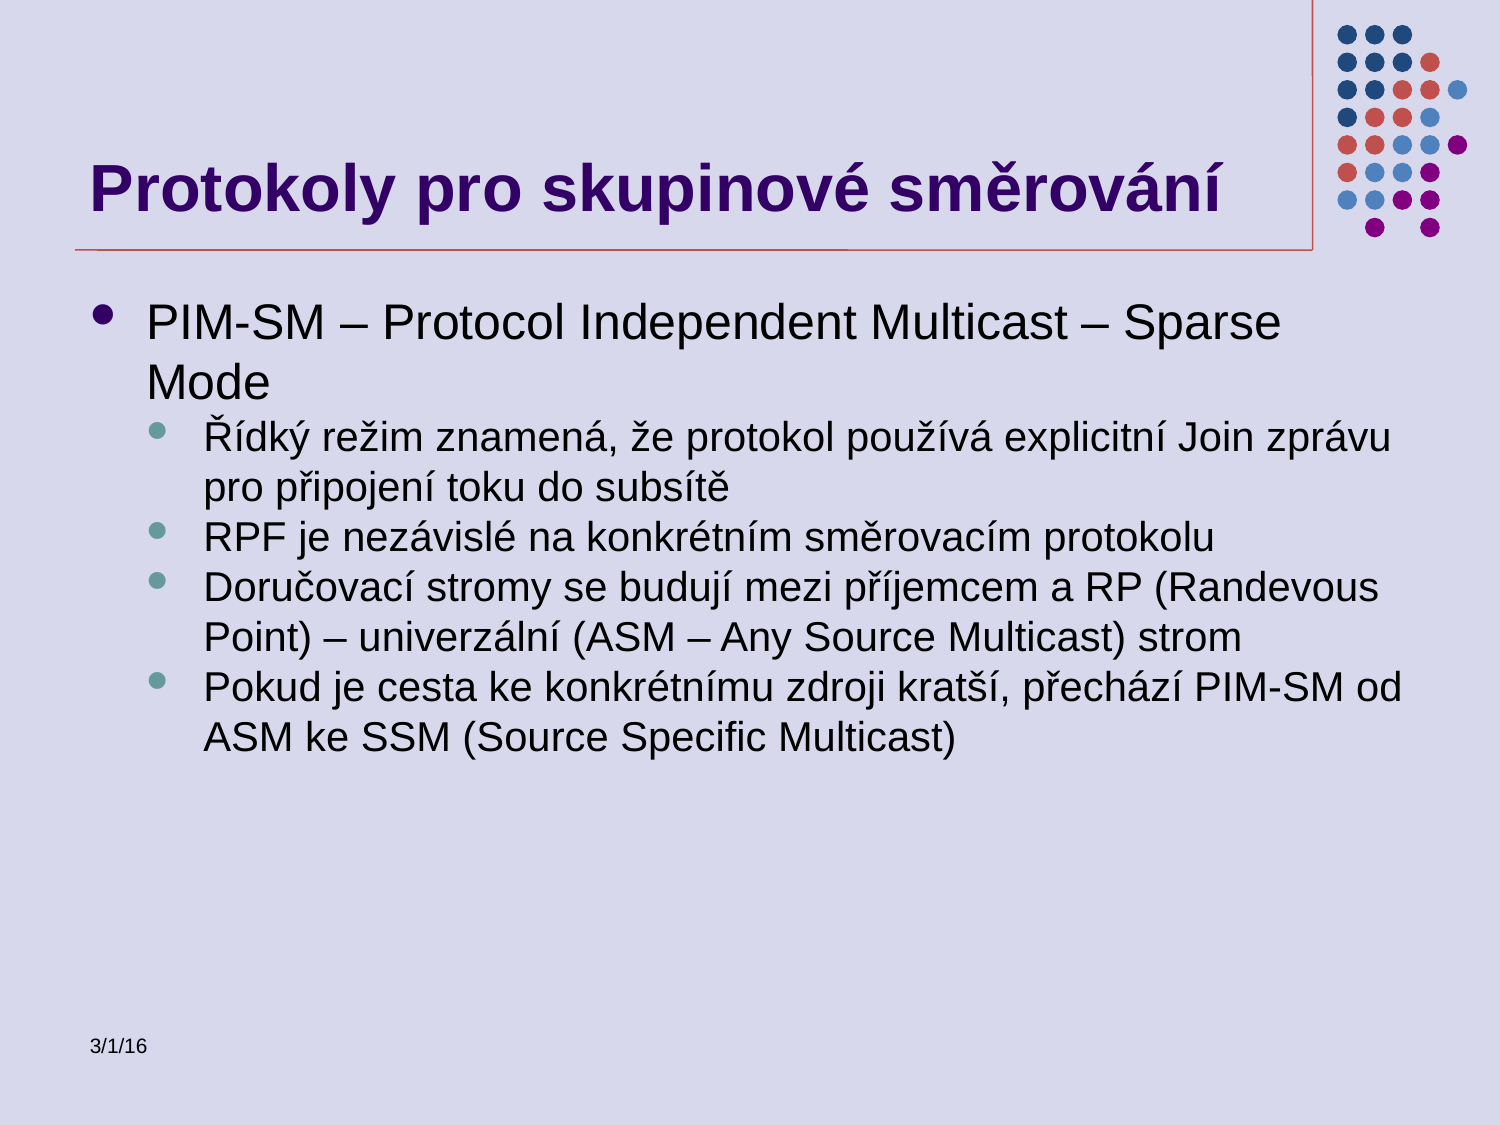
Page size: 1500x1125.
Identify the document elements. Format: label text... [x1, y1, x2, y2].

text_box 3/1/16 [74, 1025, 425, 1100]
text_box Protokoly pro skupinové směrování [74, 20, 1313, 233]
text_box PIM-SM – Protocol Independent Multicast – Sparse Mode Řídký režim znamená, že protokol používá explicitní Join zprávu pro připojení toku do subsítě RPF je nezávislé na konkrétním směrovacím protokolu Doručovací stromy se budují mezi příjemcem a RP (Randevous Point) – univerzální (ASM – Any Source Multicast) strom Pokud je cesta ke konkrétnímu zdroji kratší, přechází PIM-SM od ASM ke SSM (Source Specific Multicast) [75, 281, 1425, 1006]
